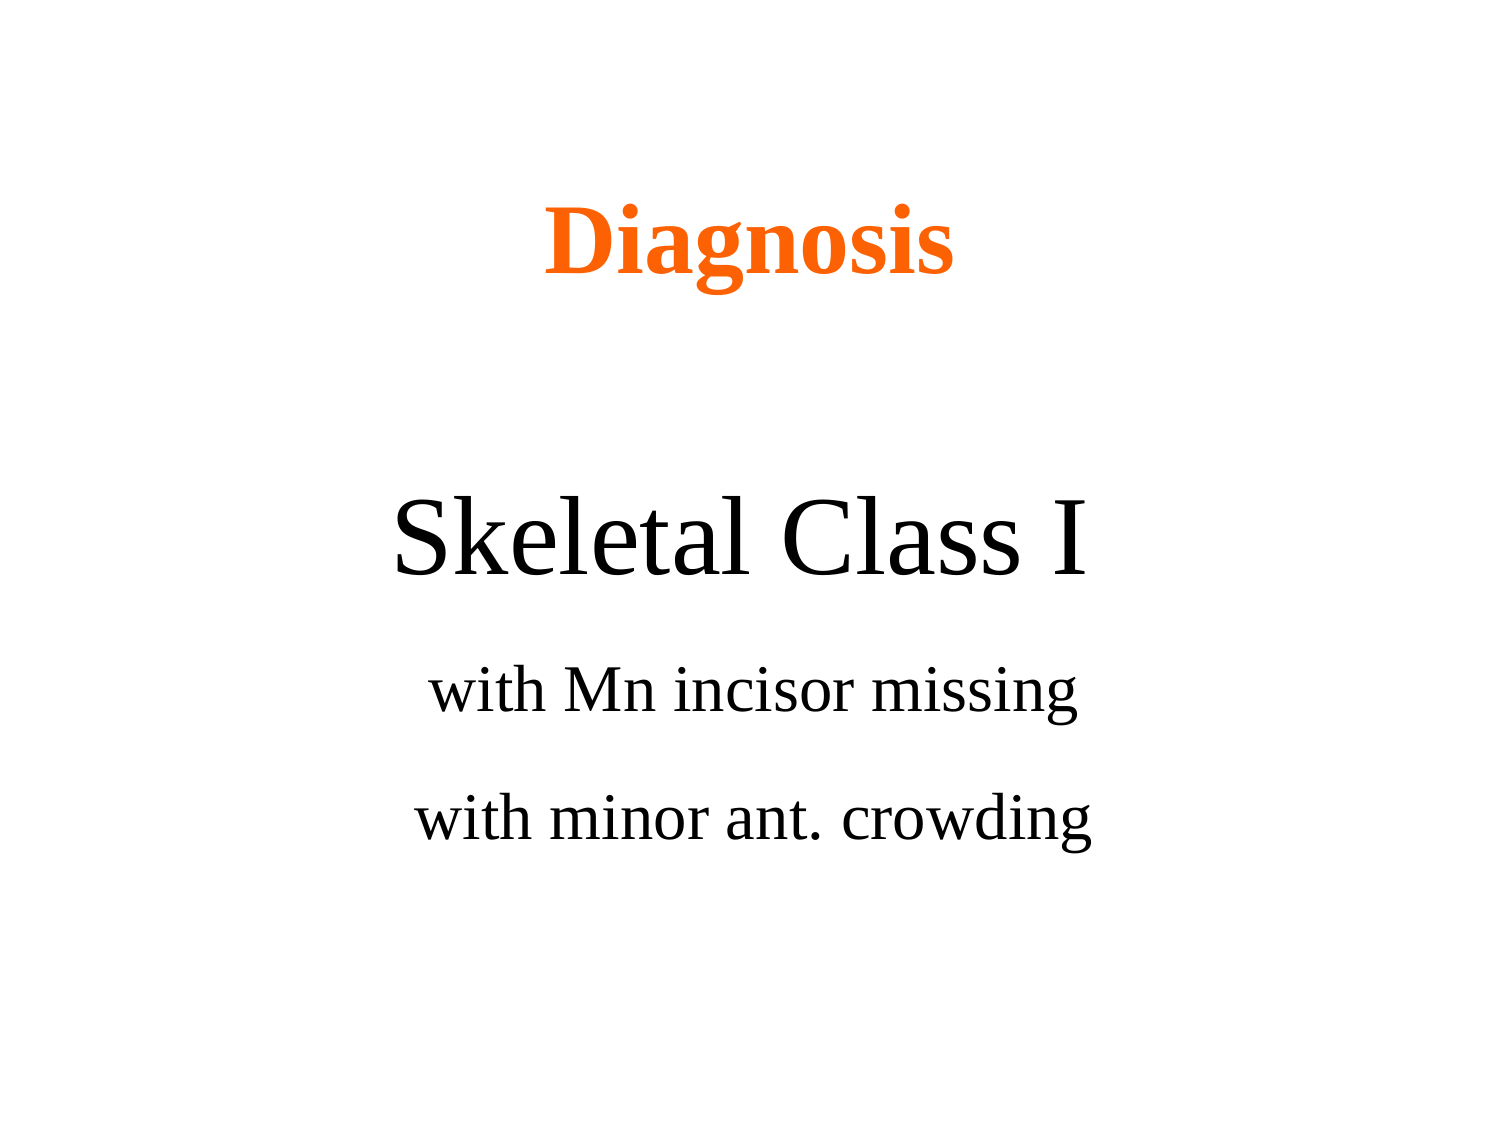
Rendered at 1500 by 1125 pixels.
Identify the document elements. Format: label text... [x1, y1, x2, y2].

text_box Diagnosis [202, 166, 1298, 302]
text_box Skeletal Class I with Mn incisor missing with minor ant. crowding [88, 373, 1421, 929]
